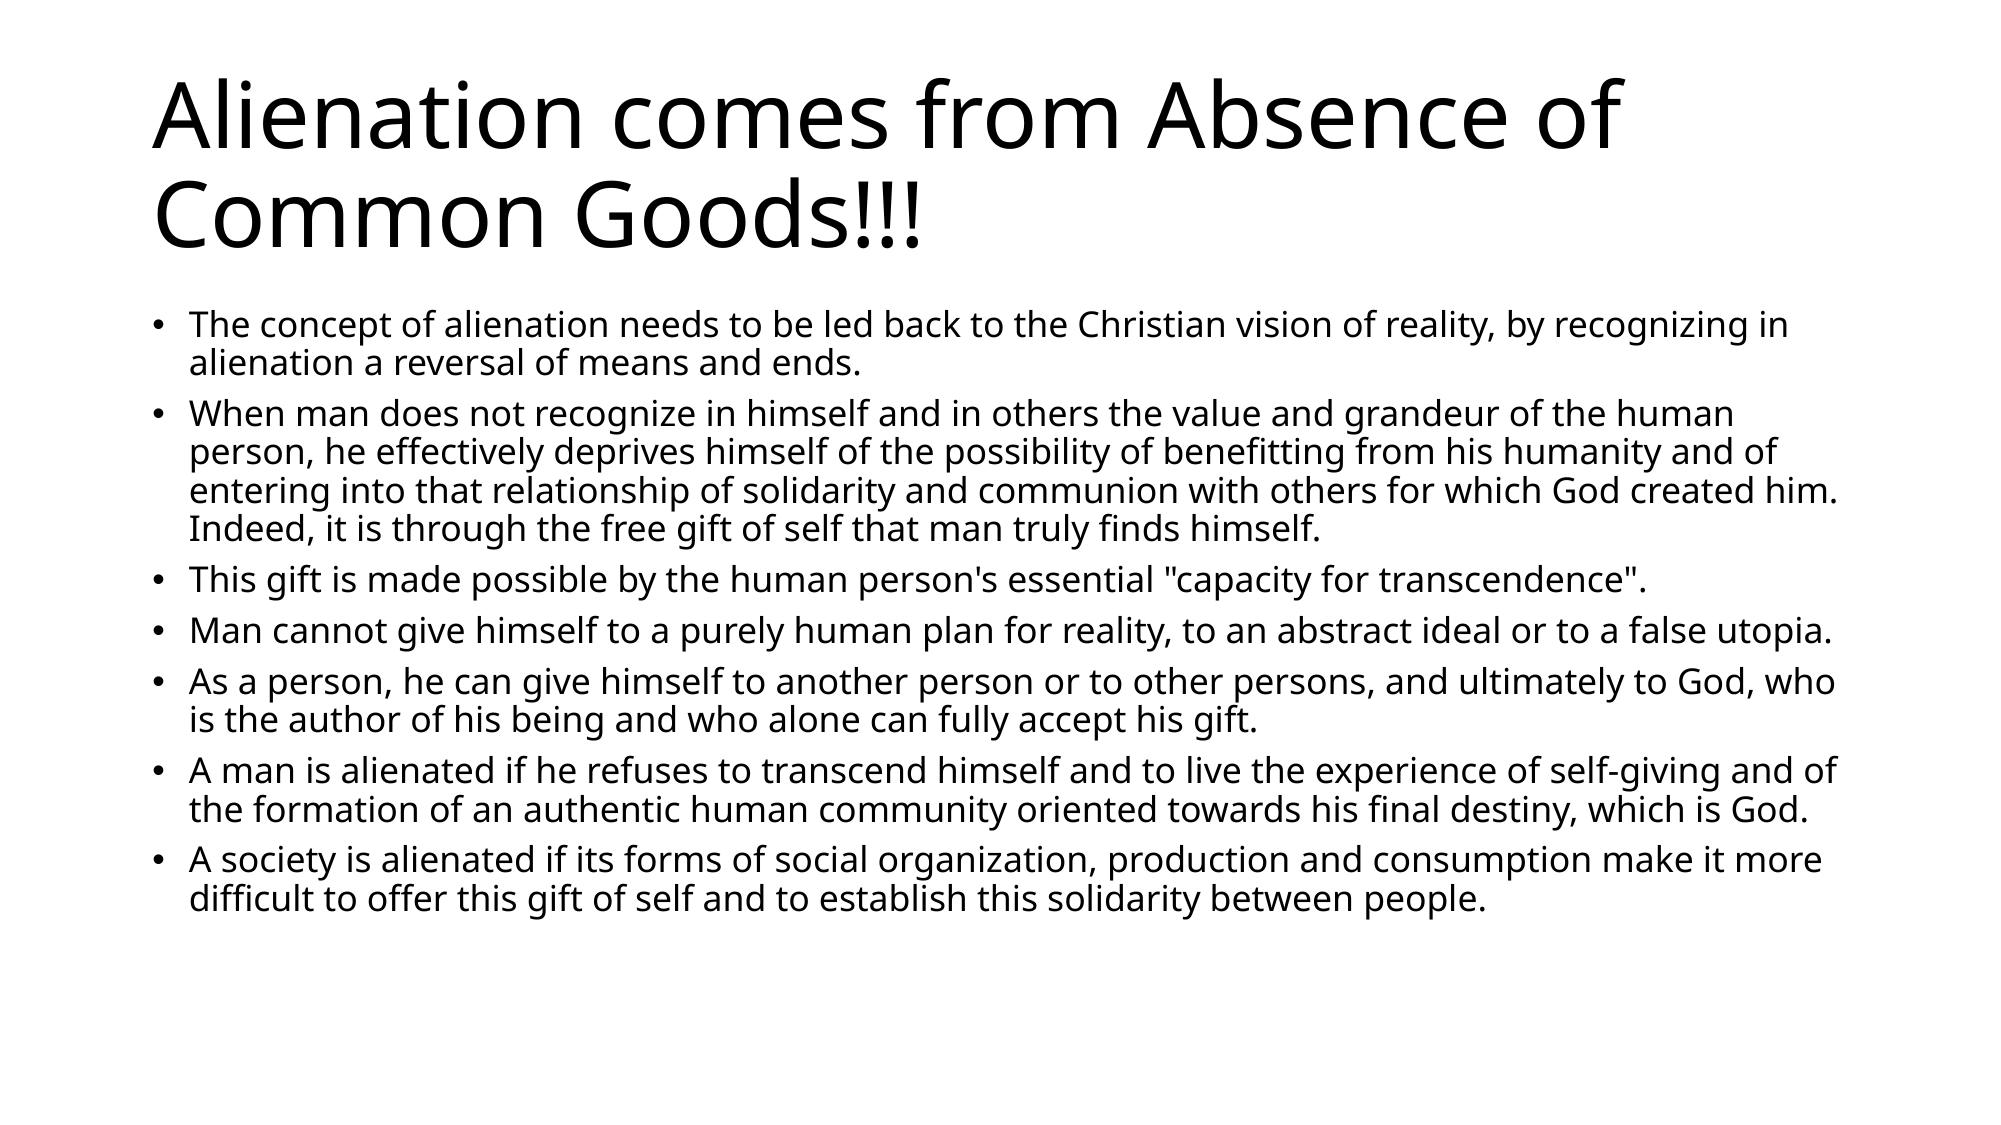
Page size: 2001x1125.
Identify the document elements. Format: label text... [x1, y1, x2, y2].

list The concept of alienation needs to be led back to the Christian vision of reality, by recognizing in alienation a reversal of means and ends. When man does not recognize in himself and in others the value and grandeur of the human person, he effectively deprives himself of the possibility of benefitting from his humanity and of entering into that relationship of solidarity and communion with others for which God created him. Indeed, it is through the free gift of self that man truly finds himself. This gift is made possible by the human person's essential "capacity for transcendence". Man cannot give himself to a purely human plan for reality, to an abstract ideal or to a false utopia. As a person, he can give himself to another person or to other persons, and ultimately to God, who is the author of his being and who alone can fully accept his gift. A man is alienated if he refuses to transcend himself and to live the experience of self-giving and of the formation of an authentic human community oriented towards his final destiny, which is God. A society is alienated if its forms of social organization, production and consumption make it more difficult to offer this gift of self and to establish this solidarity between people. [137, 299, 1863, 1014]
title Alienation comes from Absence of Common Goods!!! [137, 59, 1863, 278]
